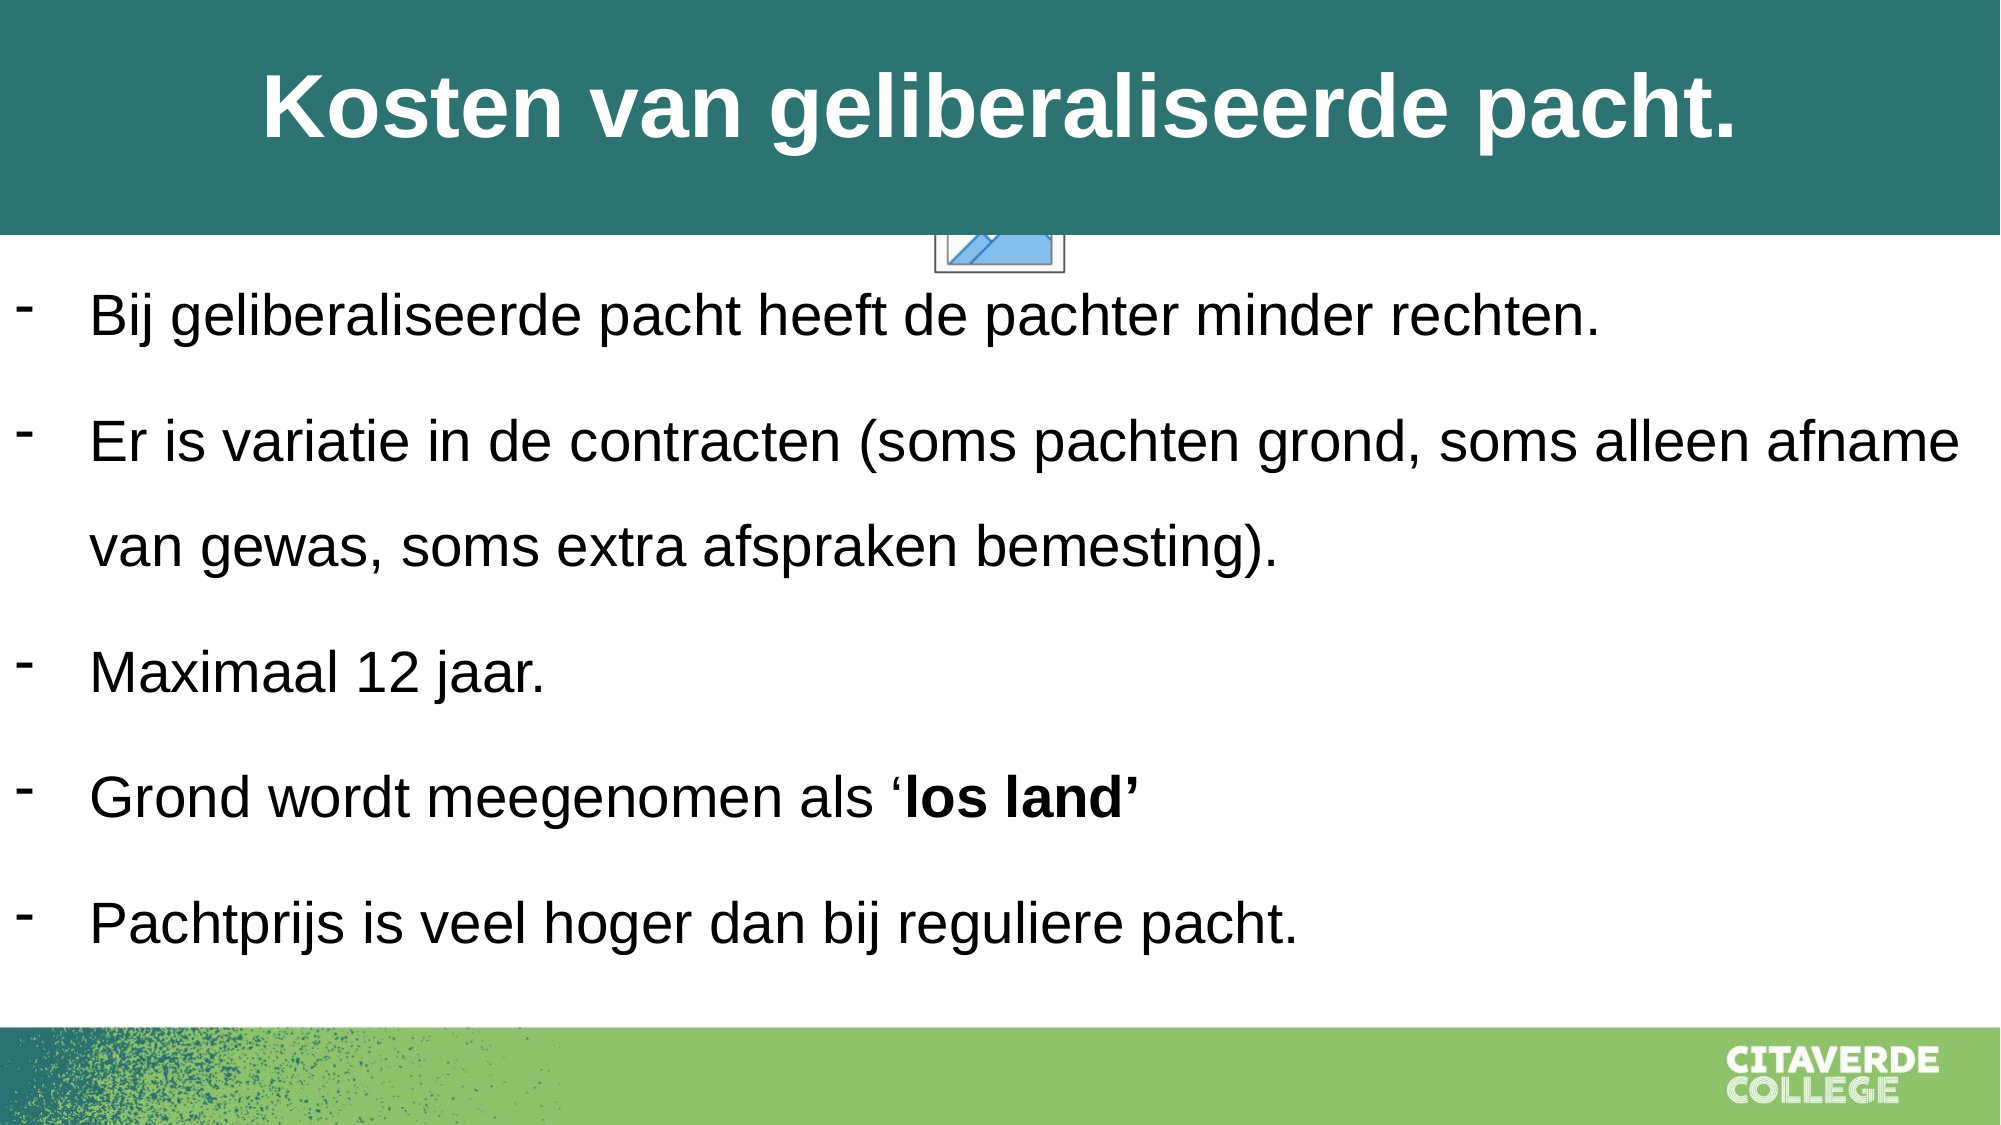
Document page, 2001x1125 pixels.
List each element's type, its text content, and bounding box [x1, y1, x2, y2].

list Bij geliberaliseerde pacht heeft de pachter minder rechten. Er is variatie in de contracten (soms pachten grond, soms alleen afname van gewas, soms extra afspraken bemesting). Maximaal 12 jaar. Grond wordt meegenomen als ‘los land’ Pachtprijs is veel hoger dan bij reguliere pacht. [0, 444, 2000, 1005]
picture [0, 0, 2001, 1125]
